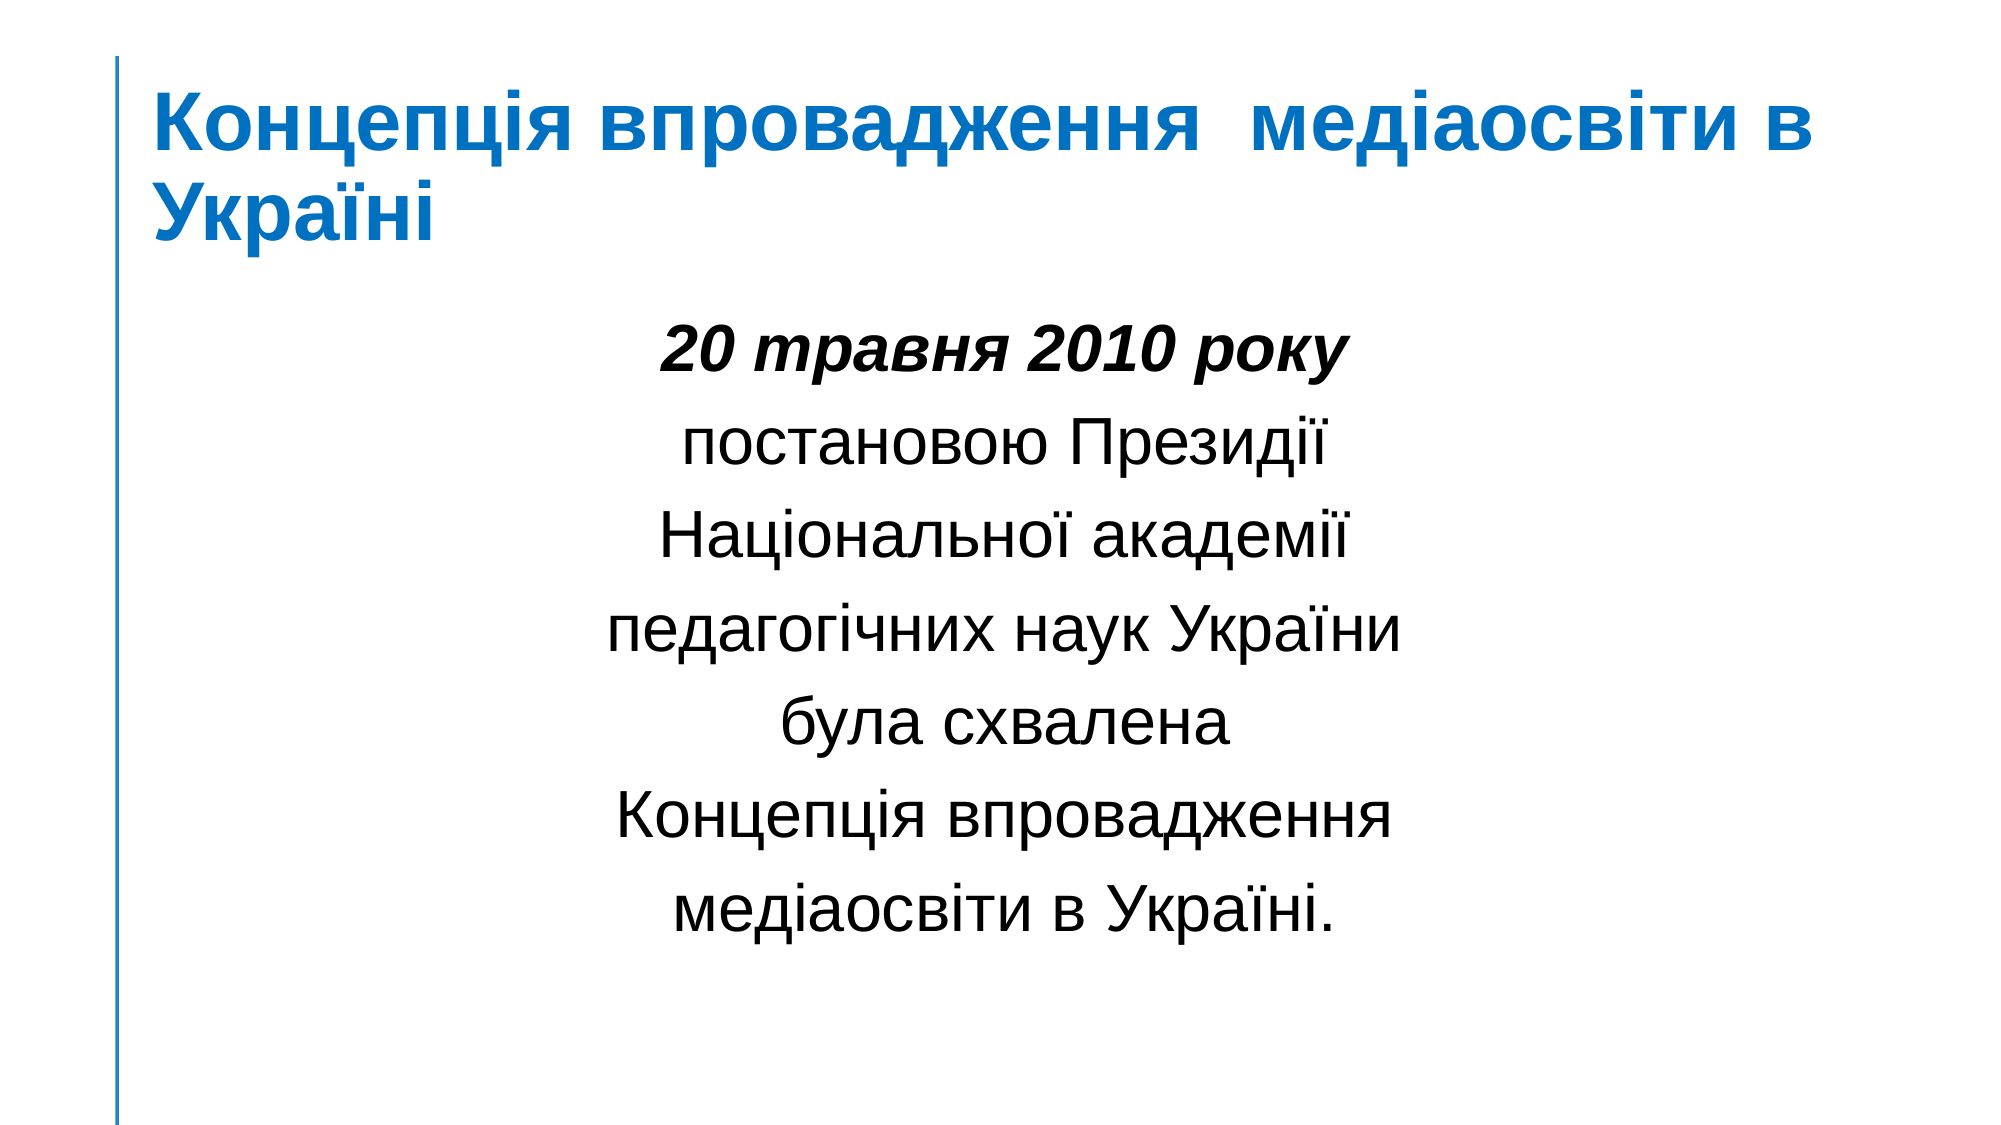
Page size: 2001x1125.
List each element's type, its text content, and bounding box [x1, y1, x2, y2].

text_box 20 травня 2010 року постановою Президії Національної академії педагогічних наук України була схвалена Концепція впровадження медіаосвіти в Україні. [137, 297, 1892, 1072]
title Концепція впровадження медіаосвіти в Україні [137, 59, 1863, 278]
